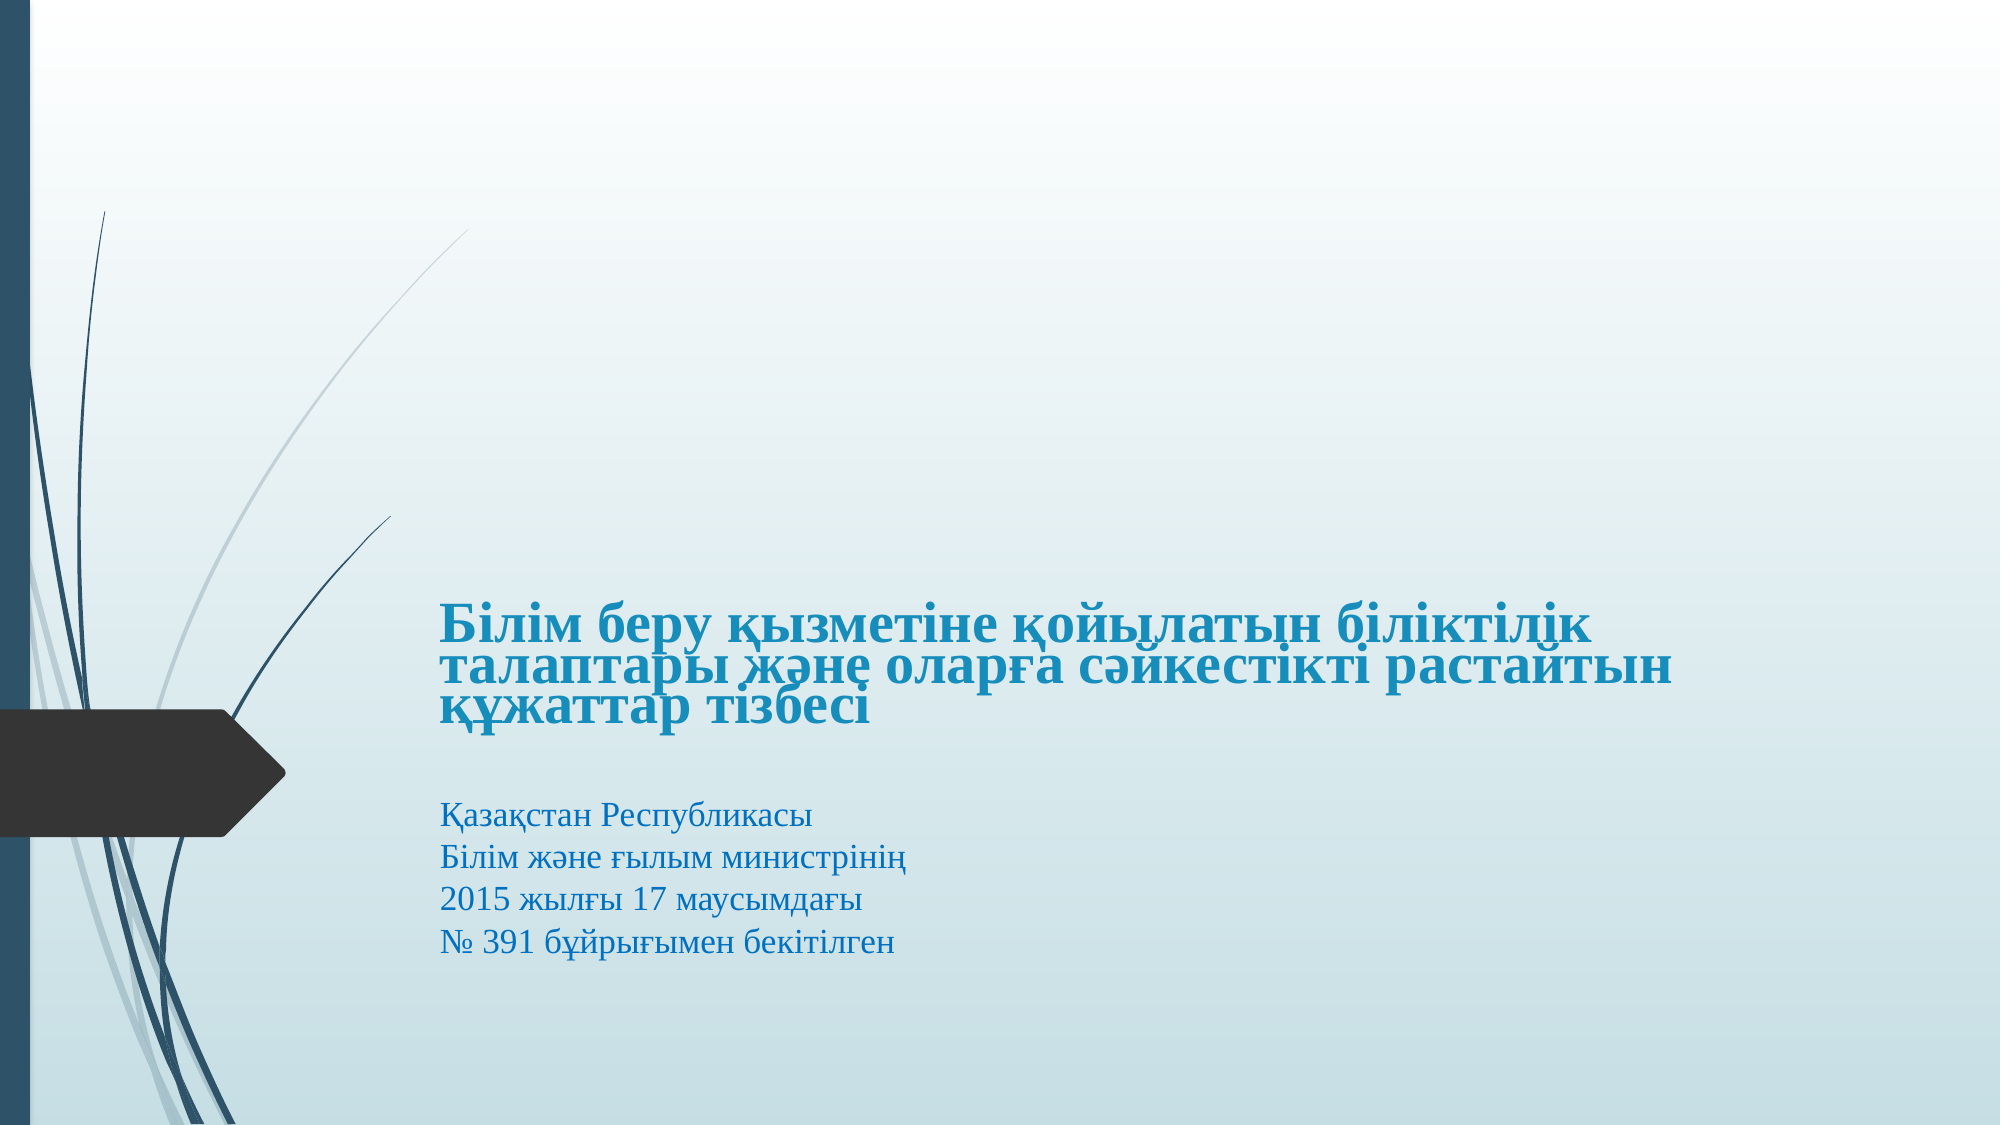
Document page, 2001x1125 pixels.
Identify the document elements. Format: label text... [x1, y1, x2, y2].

subtitle Қазақстан Республикасы Білім және ғылым министрінің 2015 жылғы 17 маусымдағы № 391 бұйрығымен бекітілген [424, 783, 1888, 969]
title Білім беру қызметіне қойылатын біліктілік талаптары және оларға сәйкестікті растайтын құжаттар тізбесі [424, 199, 1888, 783]
